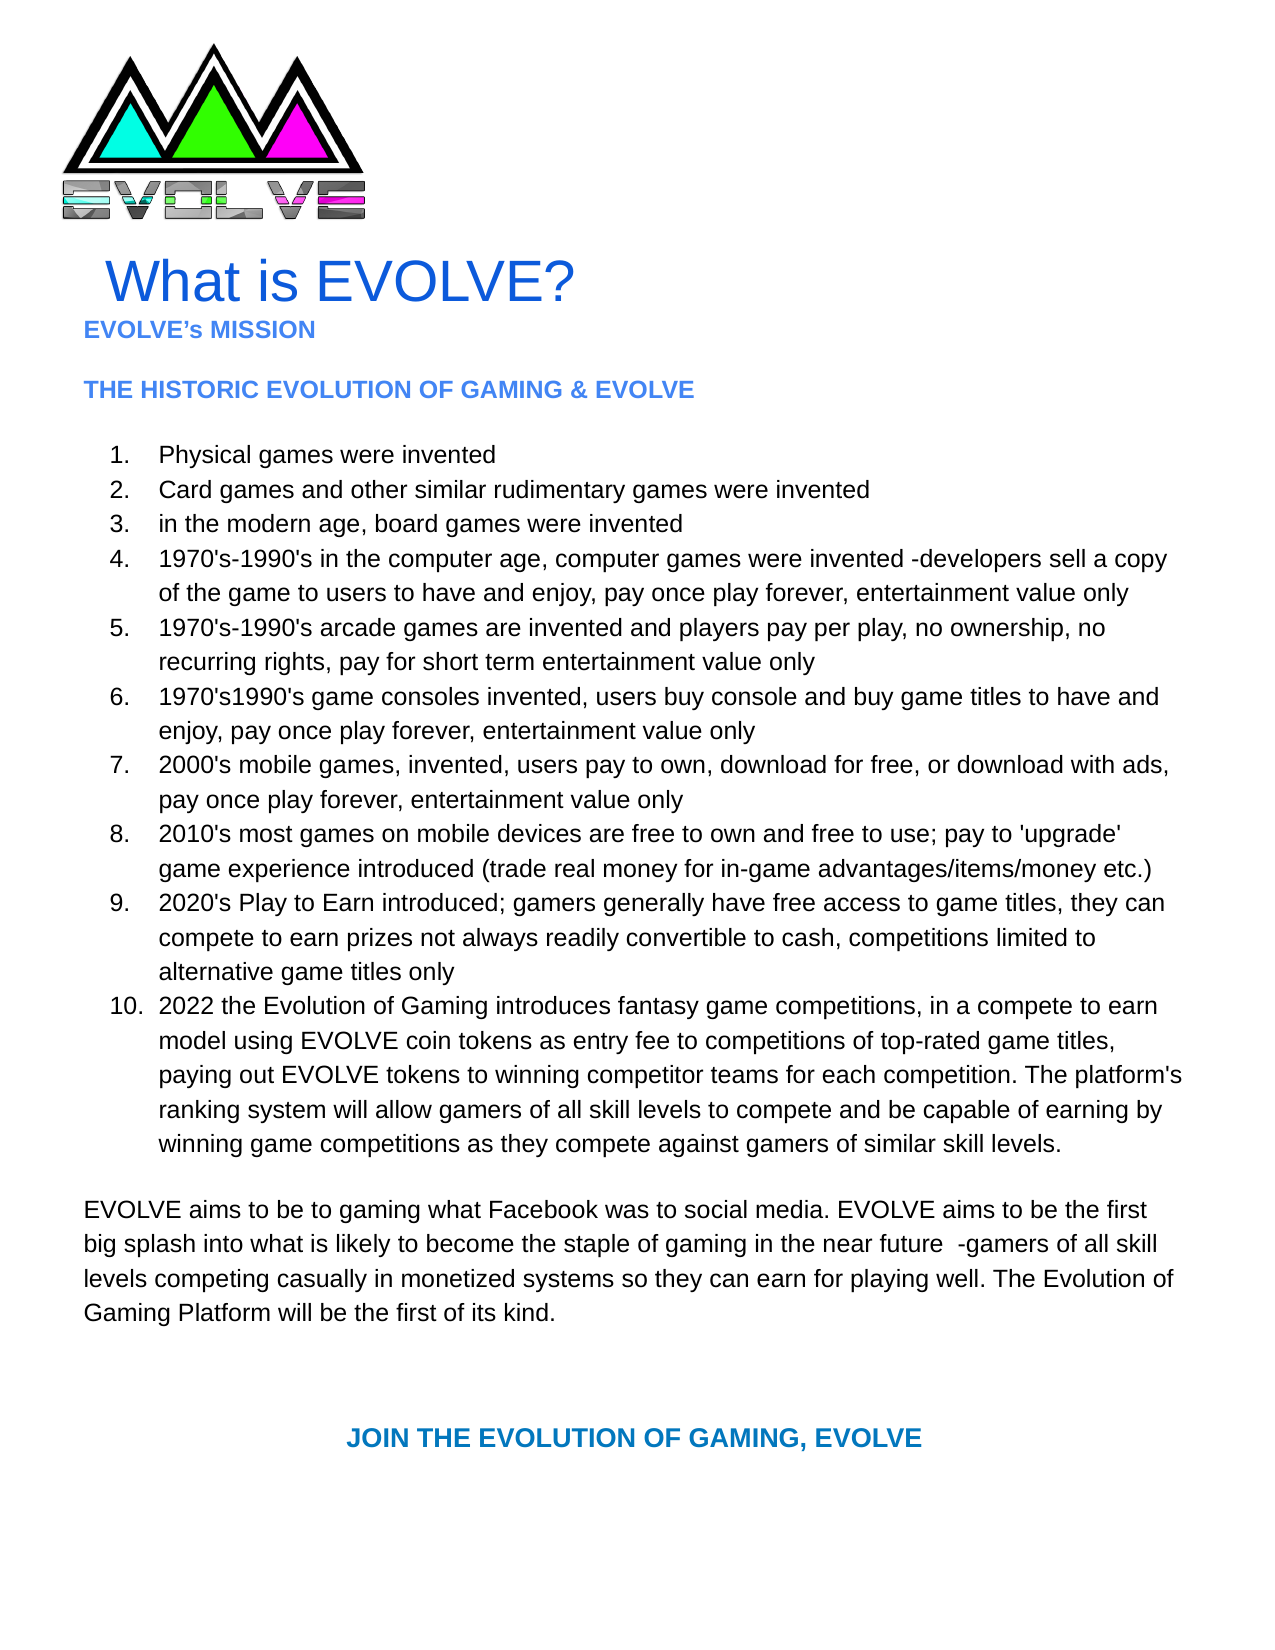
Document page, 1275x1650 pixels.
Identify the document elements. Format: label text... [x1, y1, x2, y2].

title What is EVOLVE? [15, 238, 781, 317]
text_box EVOLVE’s MISSION THE HISTORIC EVOLUTION OF GAMING & EVOLVE Physical games were invented Card games and other similar rudimentary games were invented in the modern age, board games were invented 1970's-1990's in the computer age, computer games were invented -developers sell a copy of the game to users to have and enjoy, pay once play forever, entertainment value only 1970's-1990's arcade games are invented and players pay per play, no ownership, no recurring rights, pay for short term entertainment value only 1970's1990's game consoles invented, users buy console and buy game titles to have and enjoy, pay once play forever, entertainment value only 2000's mobile games, invented, users pay to own, download for free, or download with ads, pay once play forever, entertainment value only 2010's most games on mobile devices are free to own and free to use; pay to 'upgrade' game experience introduced (trade real money for in-game advantages/items/money etc.) 2020's Play to Earn introduced; gamers generally have free access to game titles, they can compete to earn prizes not always readily convertible to cash, competitions limited to alternative game titles only 2022 the Evolution of Gaming introduces fantasy game competitions, in a compete to earn model using EVOLVE coin tokens as entry fee to competitions of top-rated game titles, paying out EVOLVE tokens to winning competitor teams for each competition. The platform's ranking system will allow gamers of all skill levels to compete and be capable of earning by winning game competitions as they compete against gamers of similar skill levels. EVOLVE aims to be to gaming what Facebook was to social media. EVOLVE aims to be the first big splash into what is likely to become the staple of gaming in the near future -gamers of all skill levels competing casually in monetized systems so they can earn for playing well. The Evolution of Gaming Platform will be the first of its kind. JOIN THE EVOLUTION OF GAMING, EVOLVE [68, 298, 1200, 1468]
picture [56, 36, 372, 226]
